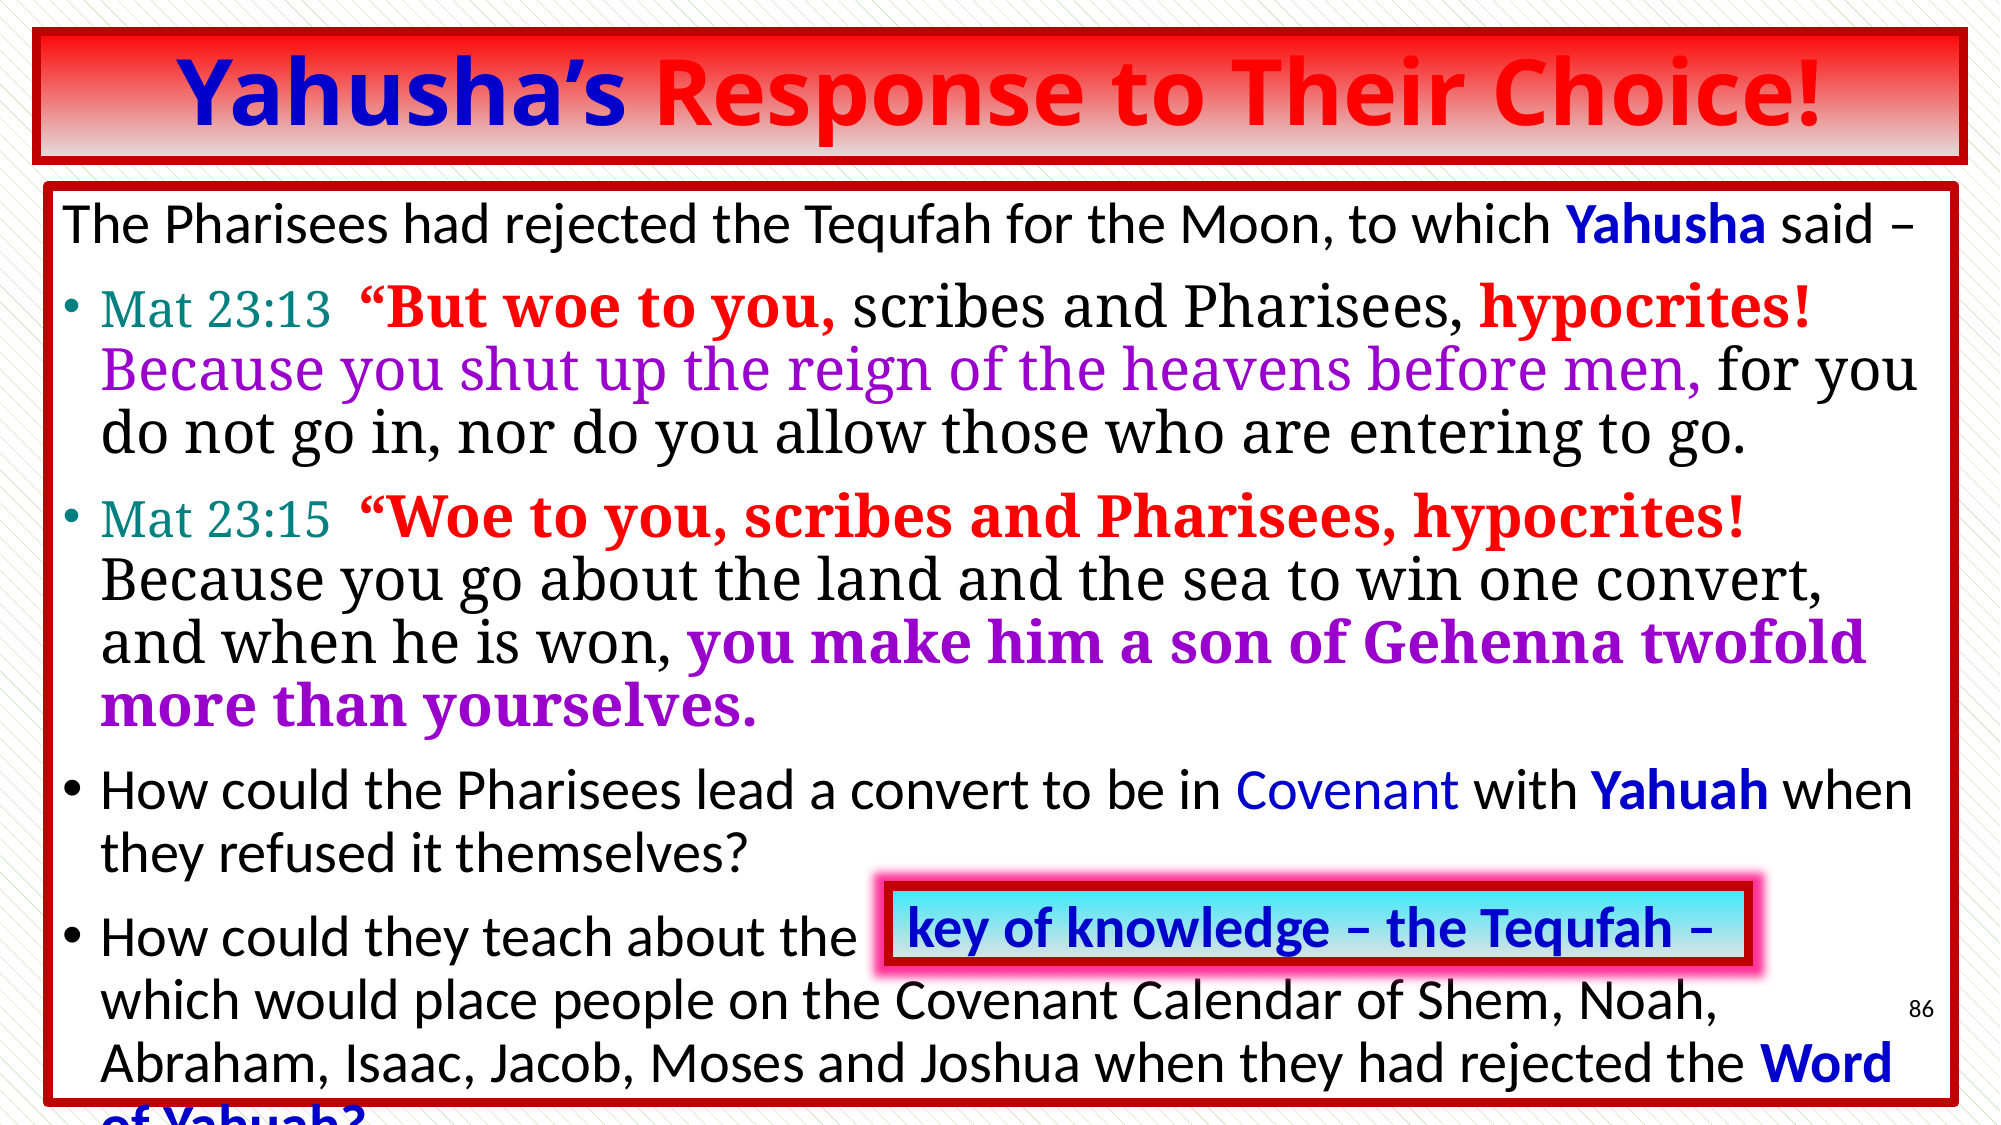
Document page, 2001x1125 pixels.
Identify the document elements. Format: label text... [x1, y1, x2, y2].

slide_number 86 [1888, 978, 1950, 1038]
table_header 22 8 [884, 882, 1754, 967]
text_box key of knowledge – the Tequfah – [887, 885, 1750, 963]
list The Pharisees had rejected the Tequfah for the Moon, to which Yahusha said – Mat 23:13 “But woe to you, scribes and Pharisees, hypocrites! Because you shut up the reign of the heavens before men, for you do not go in, nor do you allow those who are entering to go. Mat 23:15 “Woe to you, scribes and Pharisees, hypocrites! Because you go about the land and the sea to win one convert, and when he is won, you make him a son of Gehenna twofold more than yourselves. How could the Pharisees lead a convert to be in Covenant with Yahuah when they refused it themselves? How could they teach about the which would place people on the Covenant Calendar of Shem, Noah, Abraham, Isaac, Jacob, Moses and Joshua when they had rejected the Word of Yahuah? [47, 185, 1955, 1103]
title Yahusha’s Response to Their Choice! [35, 30, 1965, 161]
